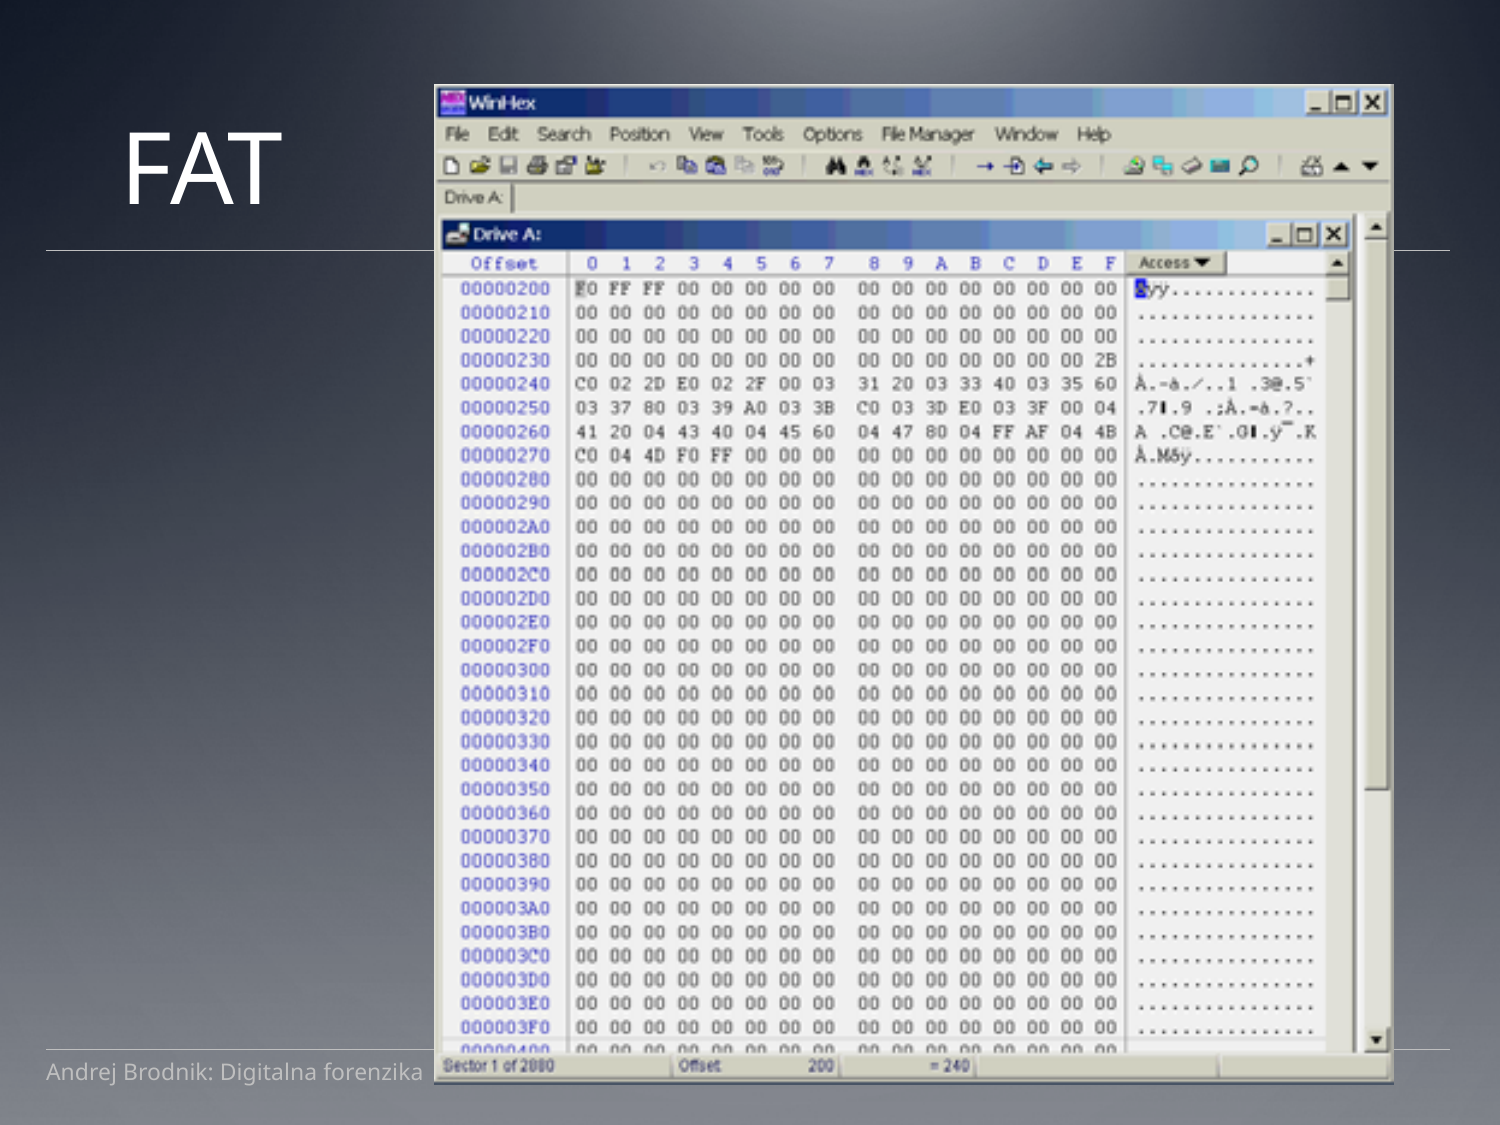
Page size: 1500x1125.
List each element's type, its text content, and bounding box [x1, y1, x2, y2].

picture [432, 82, 1396, 1087]
footer Andrej Brodnik: Digitalna forenzika [46, 1042, 521, 1103]
title FAT [105, 17, 1394, 233]
